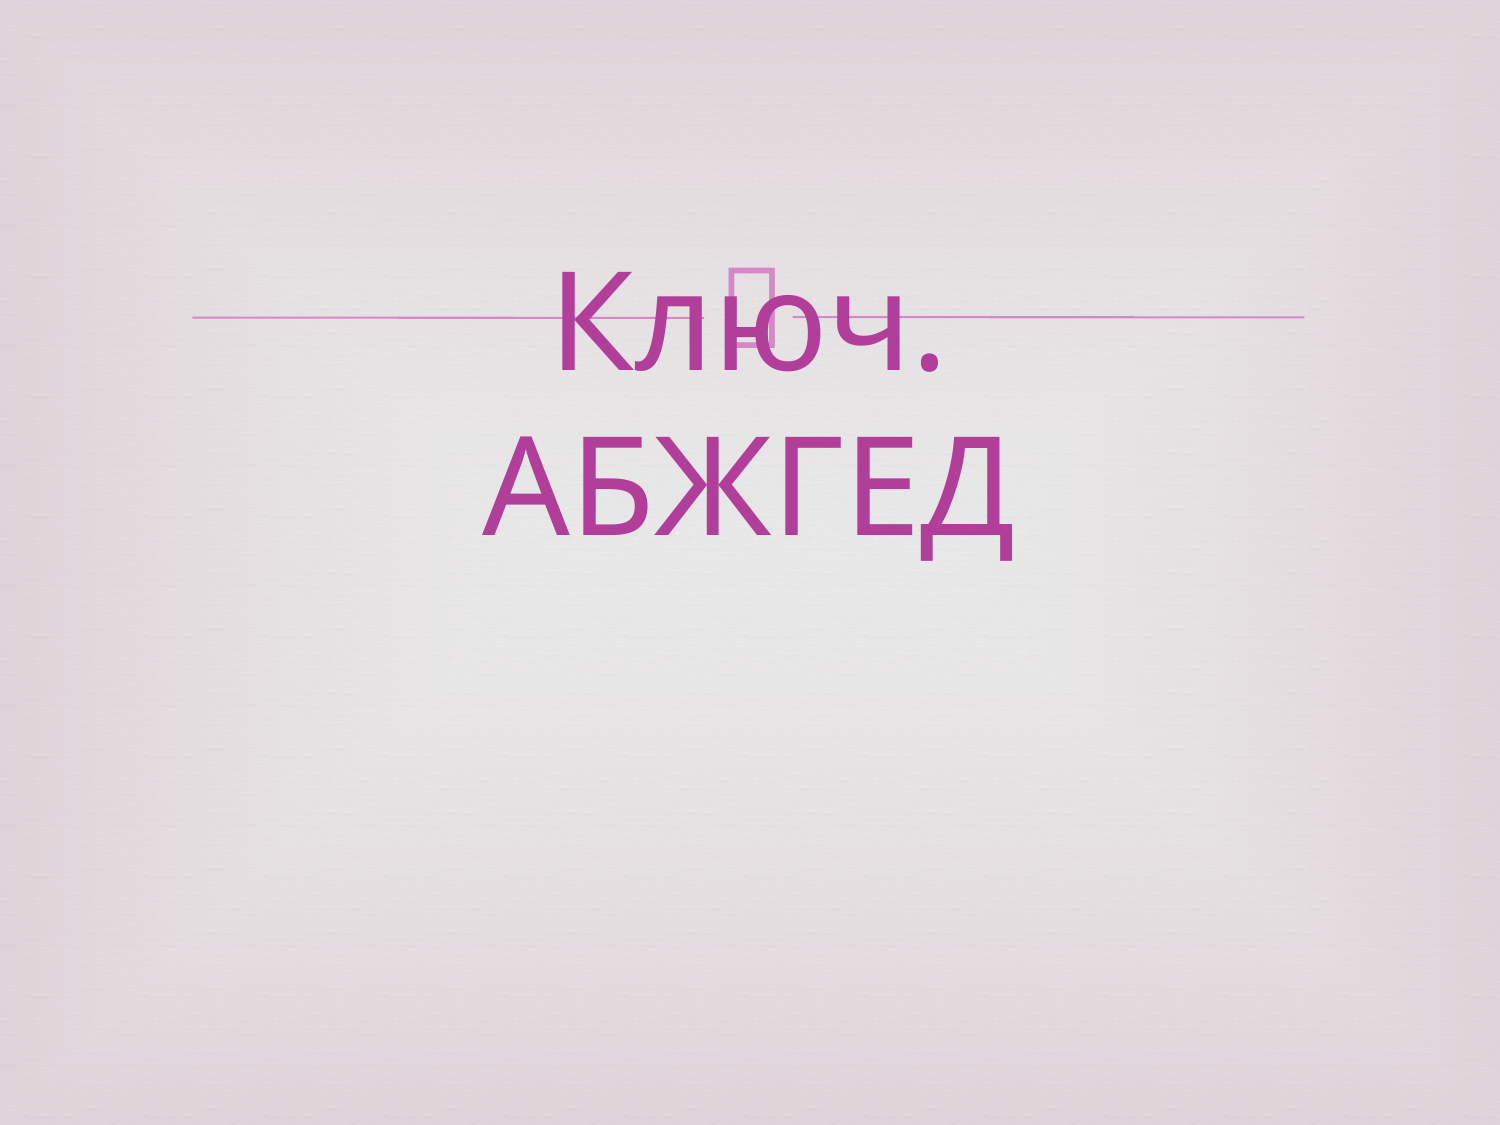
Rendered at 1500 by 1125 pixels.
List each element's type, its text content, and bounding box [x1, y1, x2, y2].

title Ключ. АБЖГЕД [112, 93, 1386, 704]
